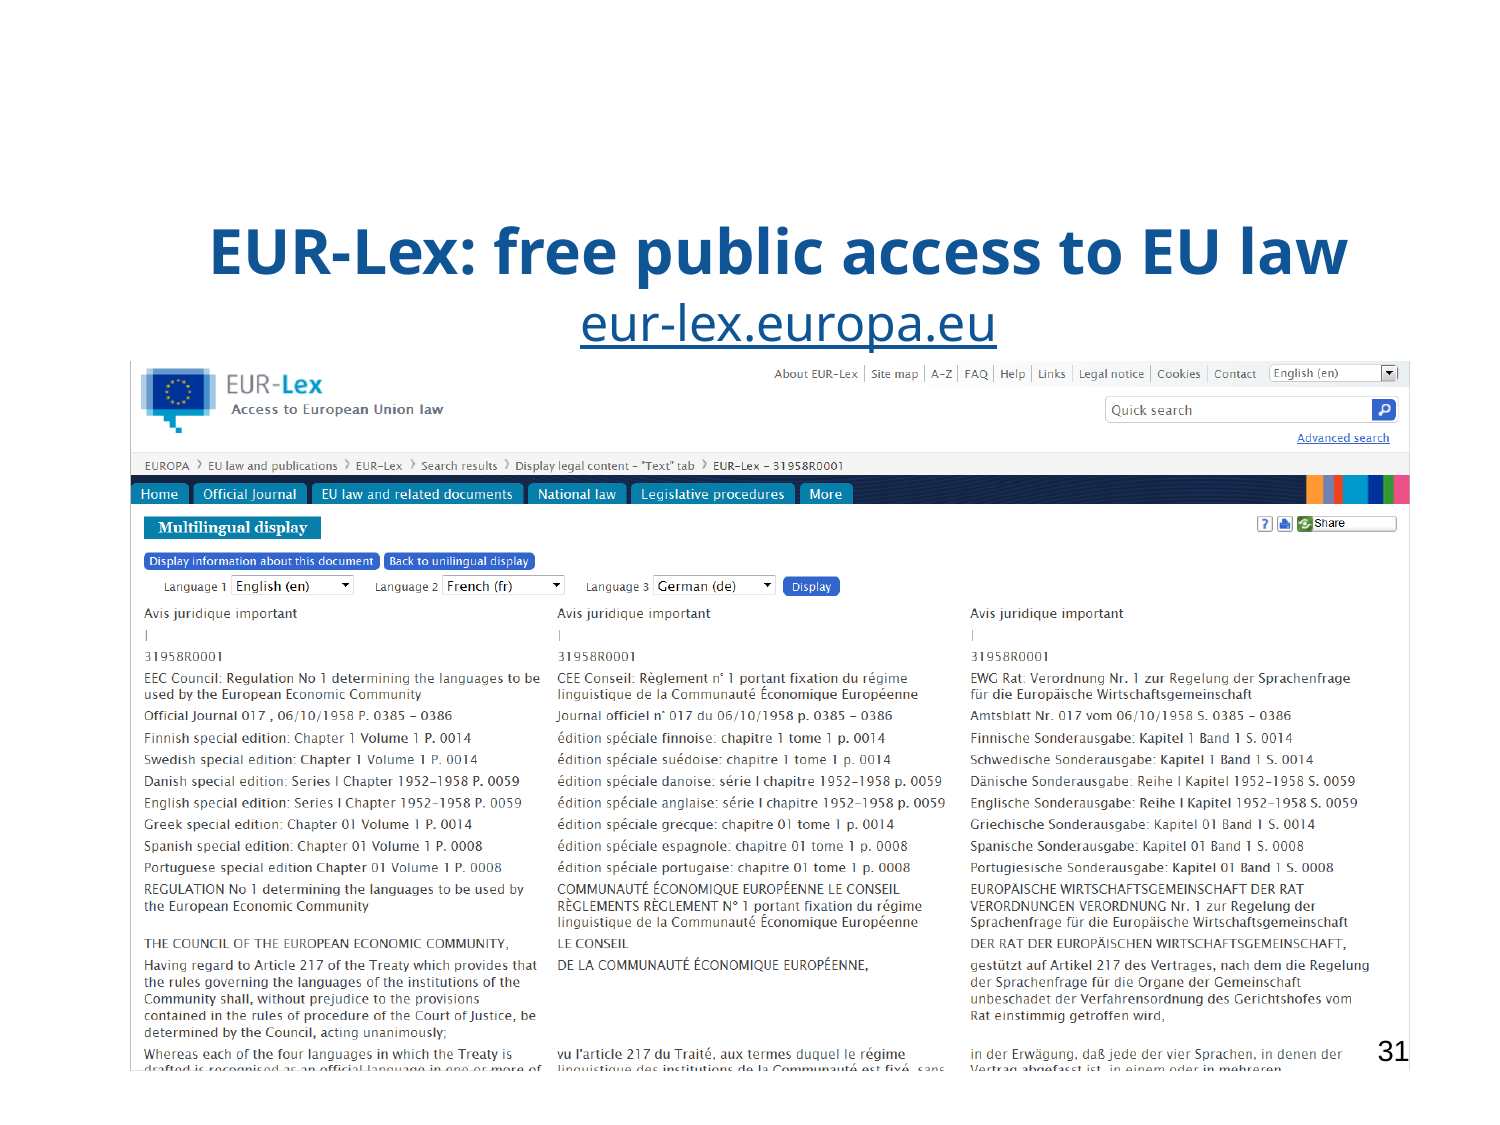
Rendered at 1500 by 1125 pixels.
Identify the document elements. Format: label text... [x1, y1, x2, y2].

list eur-lex.europa.eu [64, 290, 1448, 410]
title EUR-Lex: free public access to EU law [0, 172, 1500, 327]
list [130, 361, 1410, 1071]
slide_number 31 [1074, 1024, 1426, 1103]
